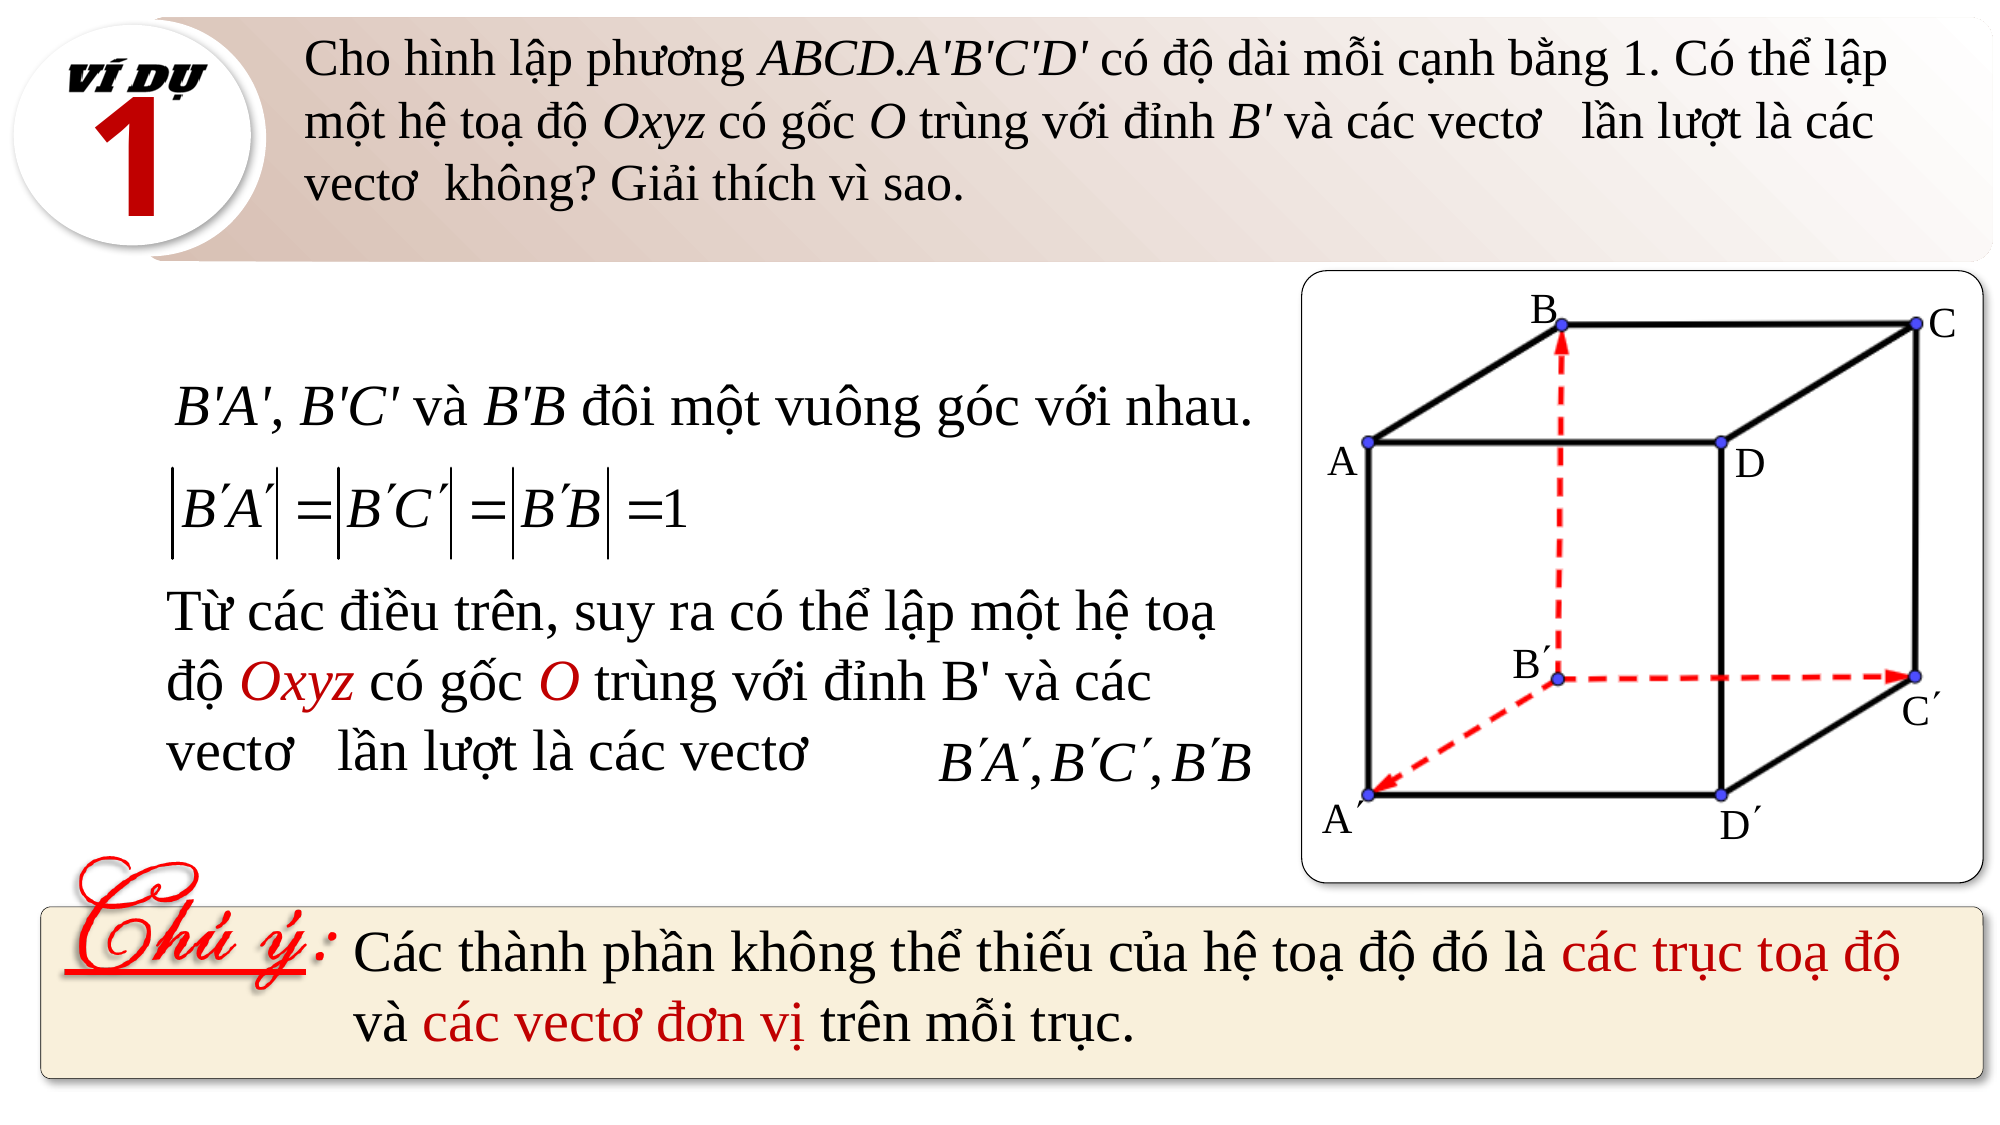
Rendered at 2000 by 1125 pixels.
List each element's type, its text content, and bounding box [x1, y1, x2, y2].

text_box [1729, 440, 1773, 485]
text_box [1896, 684, 1946, 735]
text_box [1321, 438, 1365, 483]
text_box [0, 830, 1984, 1079]
picture [1349, 305, 1936, 809]
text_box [151, 564, 1300, 803]
text_box B'A', B'C' và B'B đôi một vuông góc với nhau. [160, 360, 1306, 445]
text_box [1713, 799, 1767, 846]
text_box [13, 17, 1993, 262]
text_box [163, 458, 692, 562]
text_box [1299, 273, 1986, 829]
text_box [1923, 300, 1964, 348]
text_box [1524, 286, 1565, 331]
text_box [1506, 638, 1556, 686]
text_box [1316, 793, 1369, 841]
